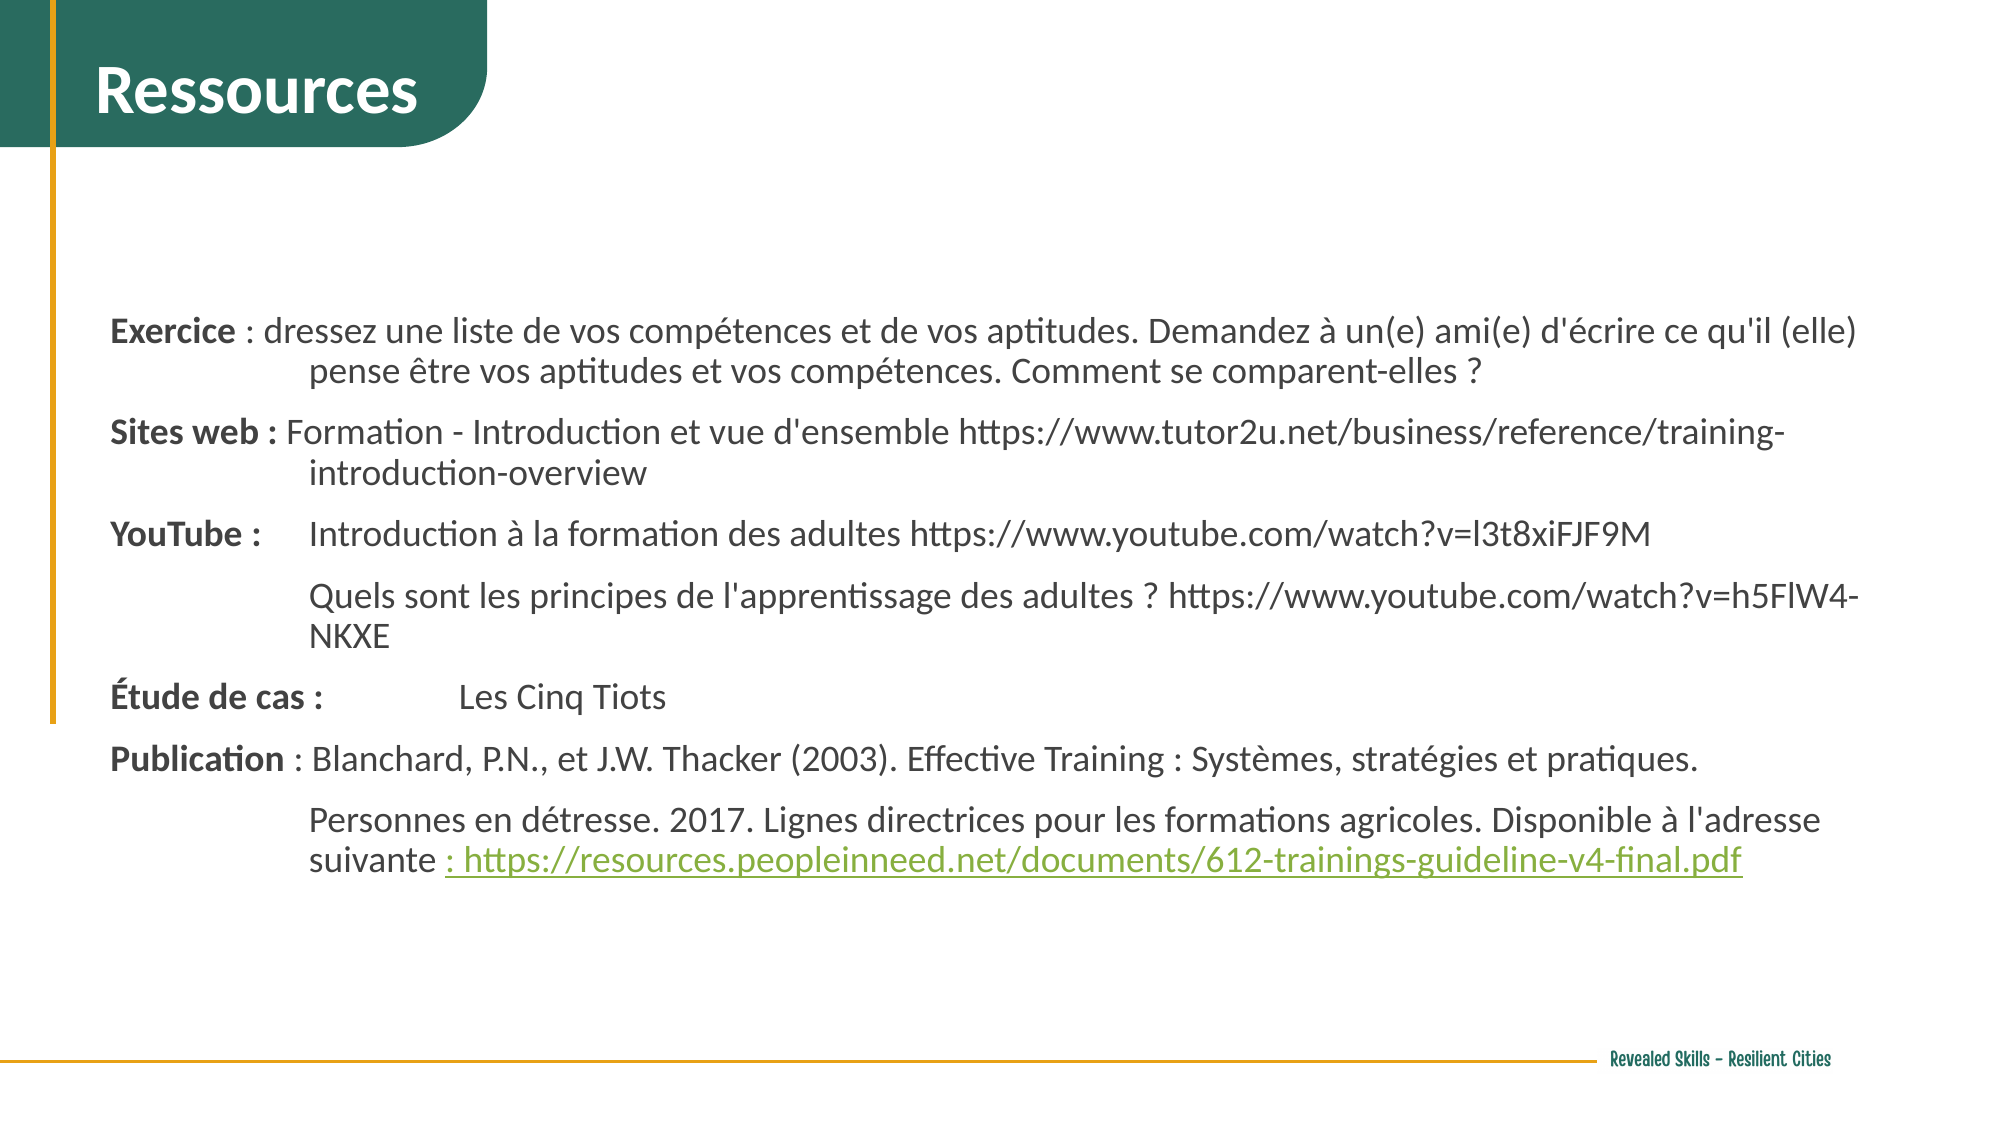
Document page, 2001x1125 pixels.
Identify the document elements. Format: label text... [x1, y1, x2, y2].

text_box Ressources [80, 34, 488, 135]
text_box [56, 0, 488, 148]
text_box [0, 0, 50, 148]
list Exercice : dressez une liste de vos compétences et de vos aptitudes. Demandez à un(e) ami(e) d'écrire ce qu'il (elle) pense être vos aptitudes et vos compétences. Comment se comparent-elles ? Sites web : Formation - Introduction et vue d'ensemble https://www.tutor2u.net/business/reference/training-introduction-overview YouTube : Introduction à la formation des adultes https://www.youtube.com/watch?v=l3t8xiFJF9M Quels sont les principes de l'apprentissage des adultes ? https://www.youtube.com/watch?v=h5FlW4-NKXE Étude de cas : Les Cinq Tiots Publication : Blanchard, P.N., et J.W. Thacker (2003). Effective Training : Systèmes, stratégies et pratiques. Personnes en détresse. 2017. Lignes directrices pour les formations agricoles. Disponible à l'adresse suivante : https://resources.peopleinneed.net/documents/612-trainings-guideline-v4-final.pdf [95, 242, 1905, 1062]
picture [1597, 1062, 1833, 1074]
